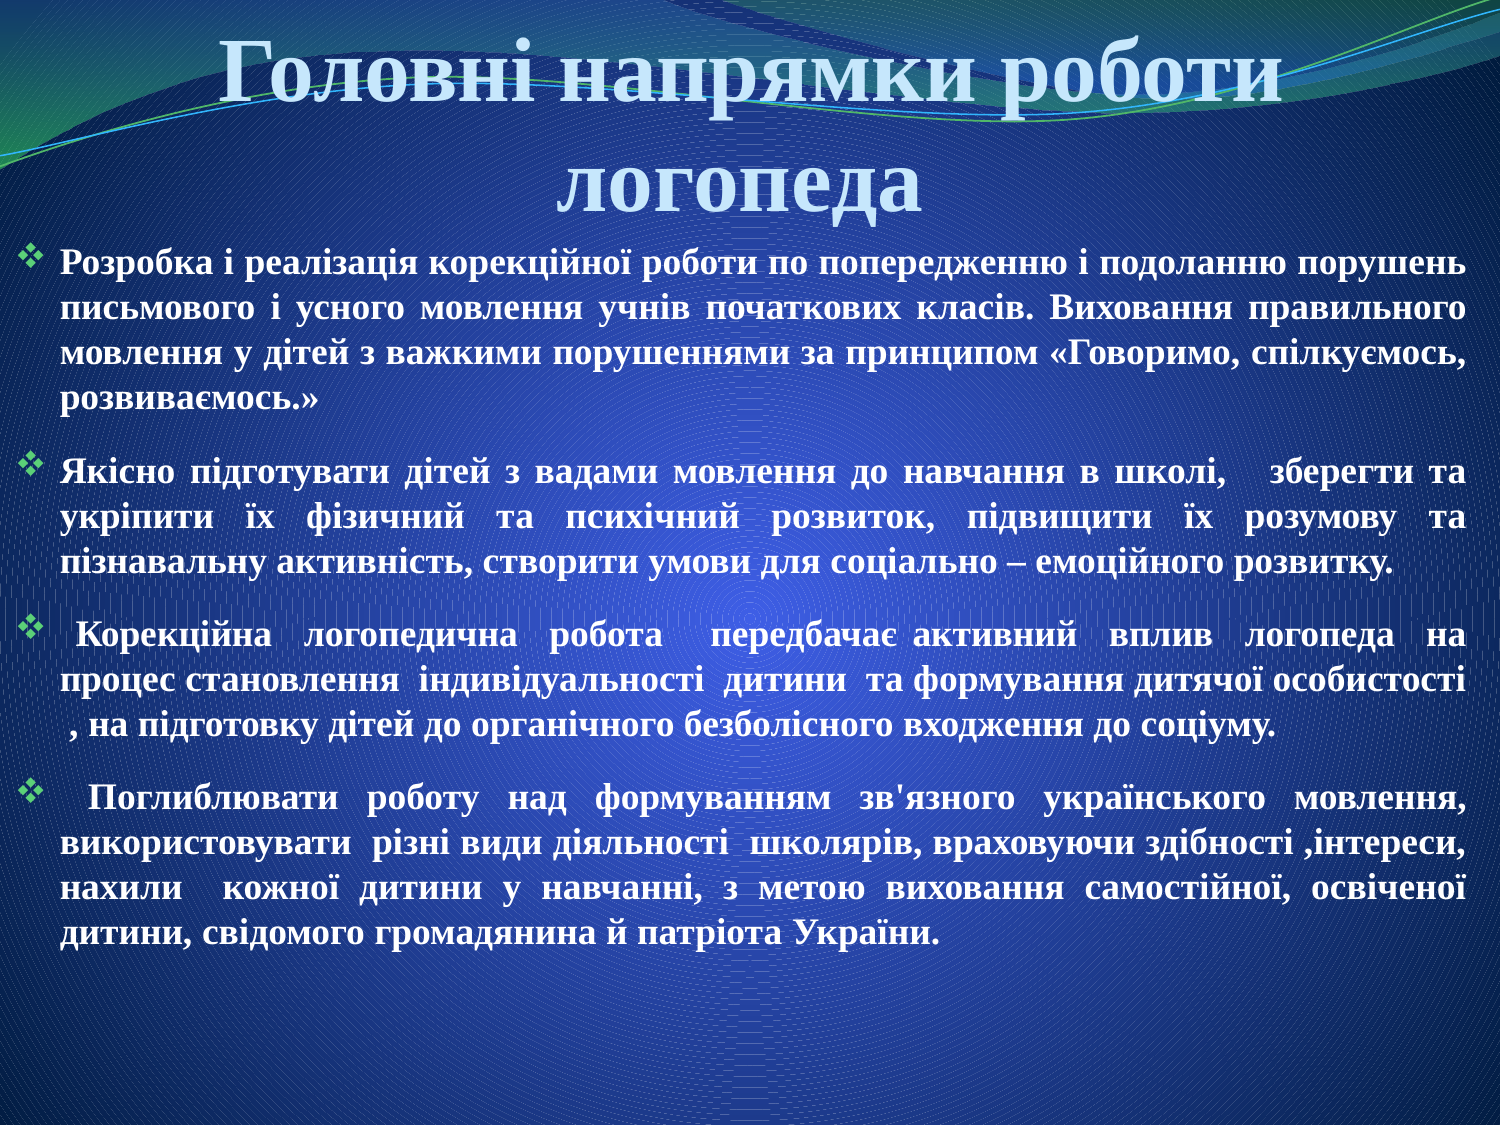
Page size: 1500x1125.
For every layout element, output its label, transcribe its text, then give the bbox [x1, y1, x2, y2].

list Розробка і реалізація корекційної роботи по попередженню і подоланню порушень письмового і усного мовлення учнів початкових класів. Виховання правильного мовлення у дітей з важкими порушеннями за принципом «Говоримо, спілкуємось, розвиваємось.» Якісно підготувати дітей з вадами мовлення до навчання в школі, зберегти та укріпити їх фізичний та психічний розвиток, підвищити їх розумову та пізнавальну активність, створити умови для соціально – емоційного розвитку. Корекційна логопедична робота передбачає активний вплив логопеда на процес становлення індивідуальності дитини та формування дитячої особистості , на підготовку дітей до органічного безболісного входження до соціуму. Поглиблювати роботу над формуванням зв'язного українського мовлення, використовувати різні види діяльності школярів, враховуючи здібності ,інтереси, нахили кожної дитини у навчанні, з метою виховання самостійної, освіченої дитини, свідомого громадянина й патріота України. [0, 229, 1483, 1081]
title Головні напрямки роботи логопеда [76, 0, 1427, 229]
